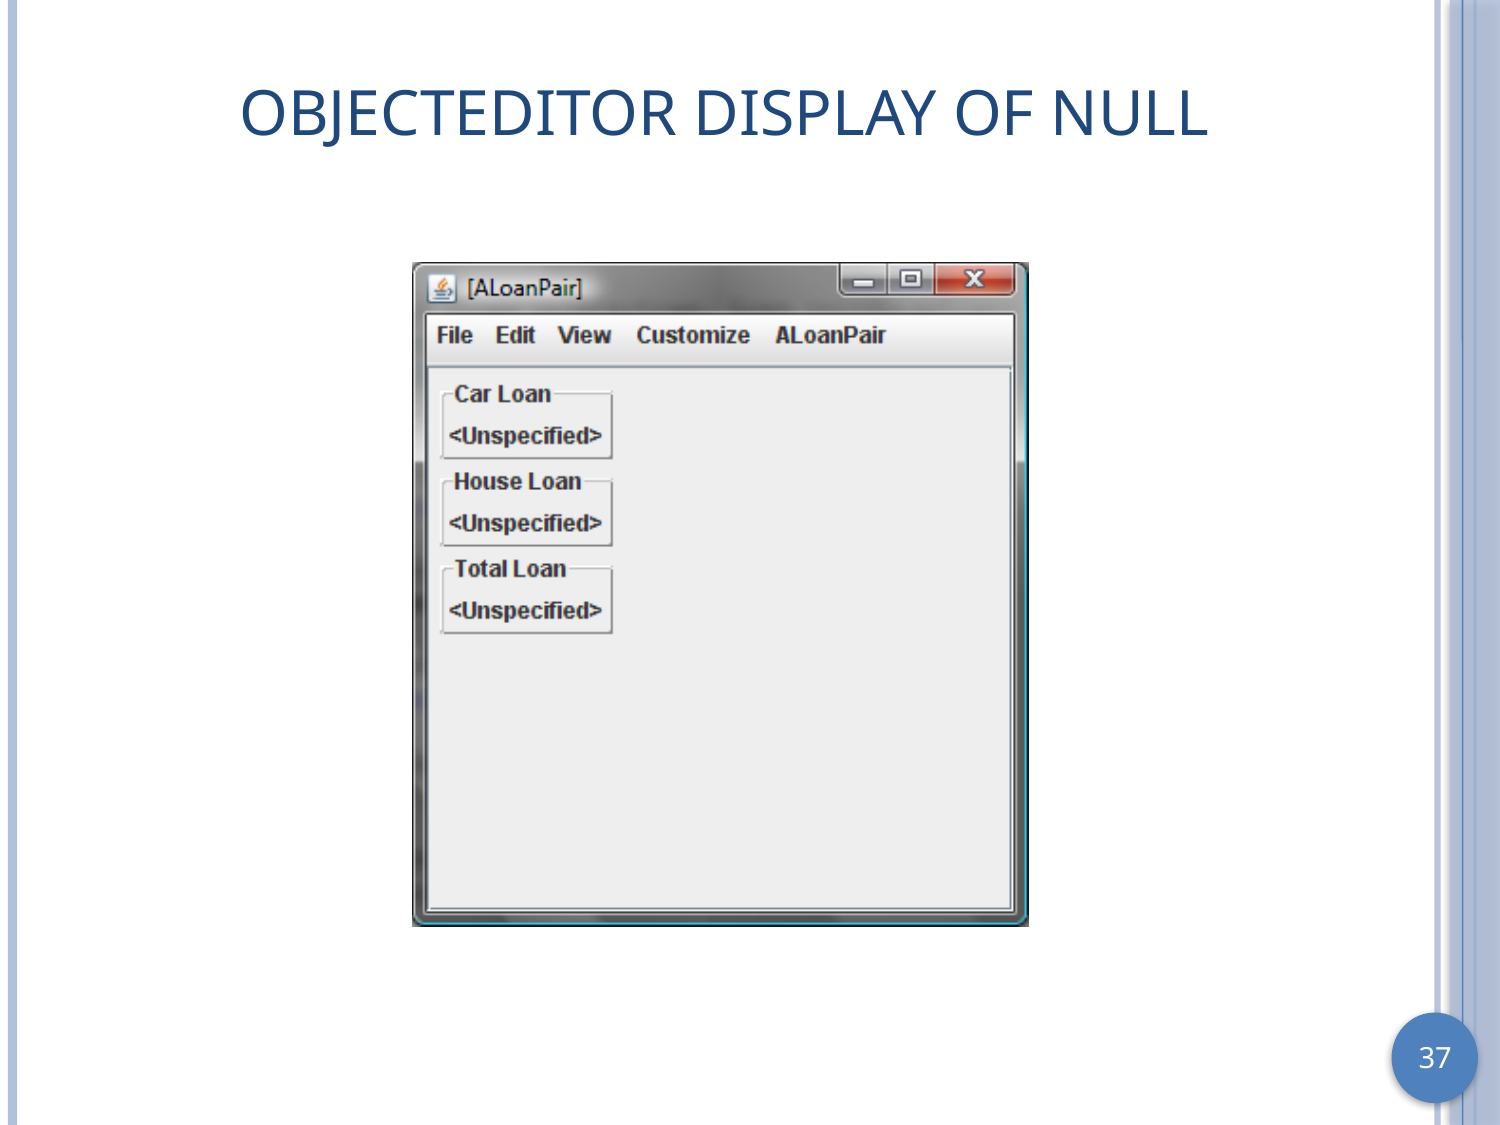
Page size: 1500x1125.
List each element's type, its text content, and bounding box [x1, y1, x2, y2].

title ObjectEditor Display of null [75, 45, 1375, 175]
picture [411, 261, 1030, 927]
